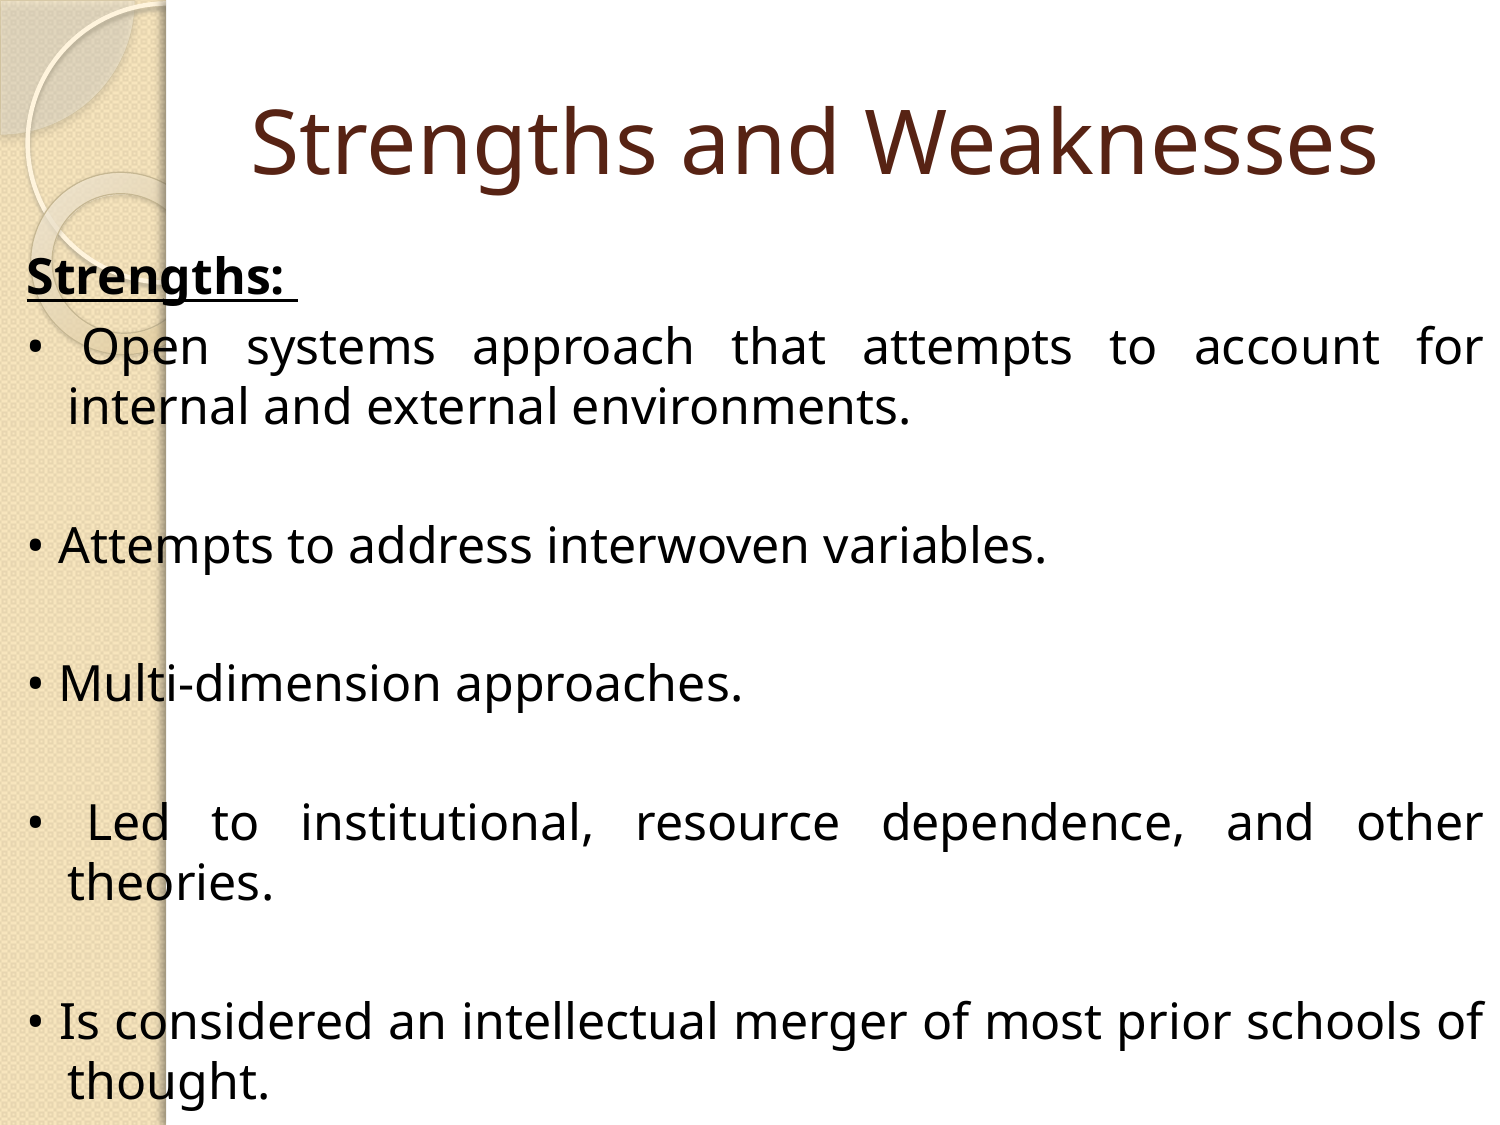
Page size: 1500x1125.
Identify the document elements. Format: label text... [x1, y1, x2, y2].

list Strengths: • Open systems approach that attempts to account for internal and external environments. • Attempts to address interwoven variables. • Multi-dimension approaches. • Led to institutional, resource dependence, and other theories. • Is considered an intellectual merger of most prior schools of thought. [0, 237, 1500, 1125]
title Strengths and Weaknesses [235, 45, 1466, 233]
